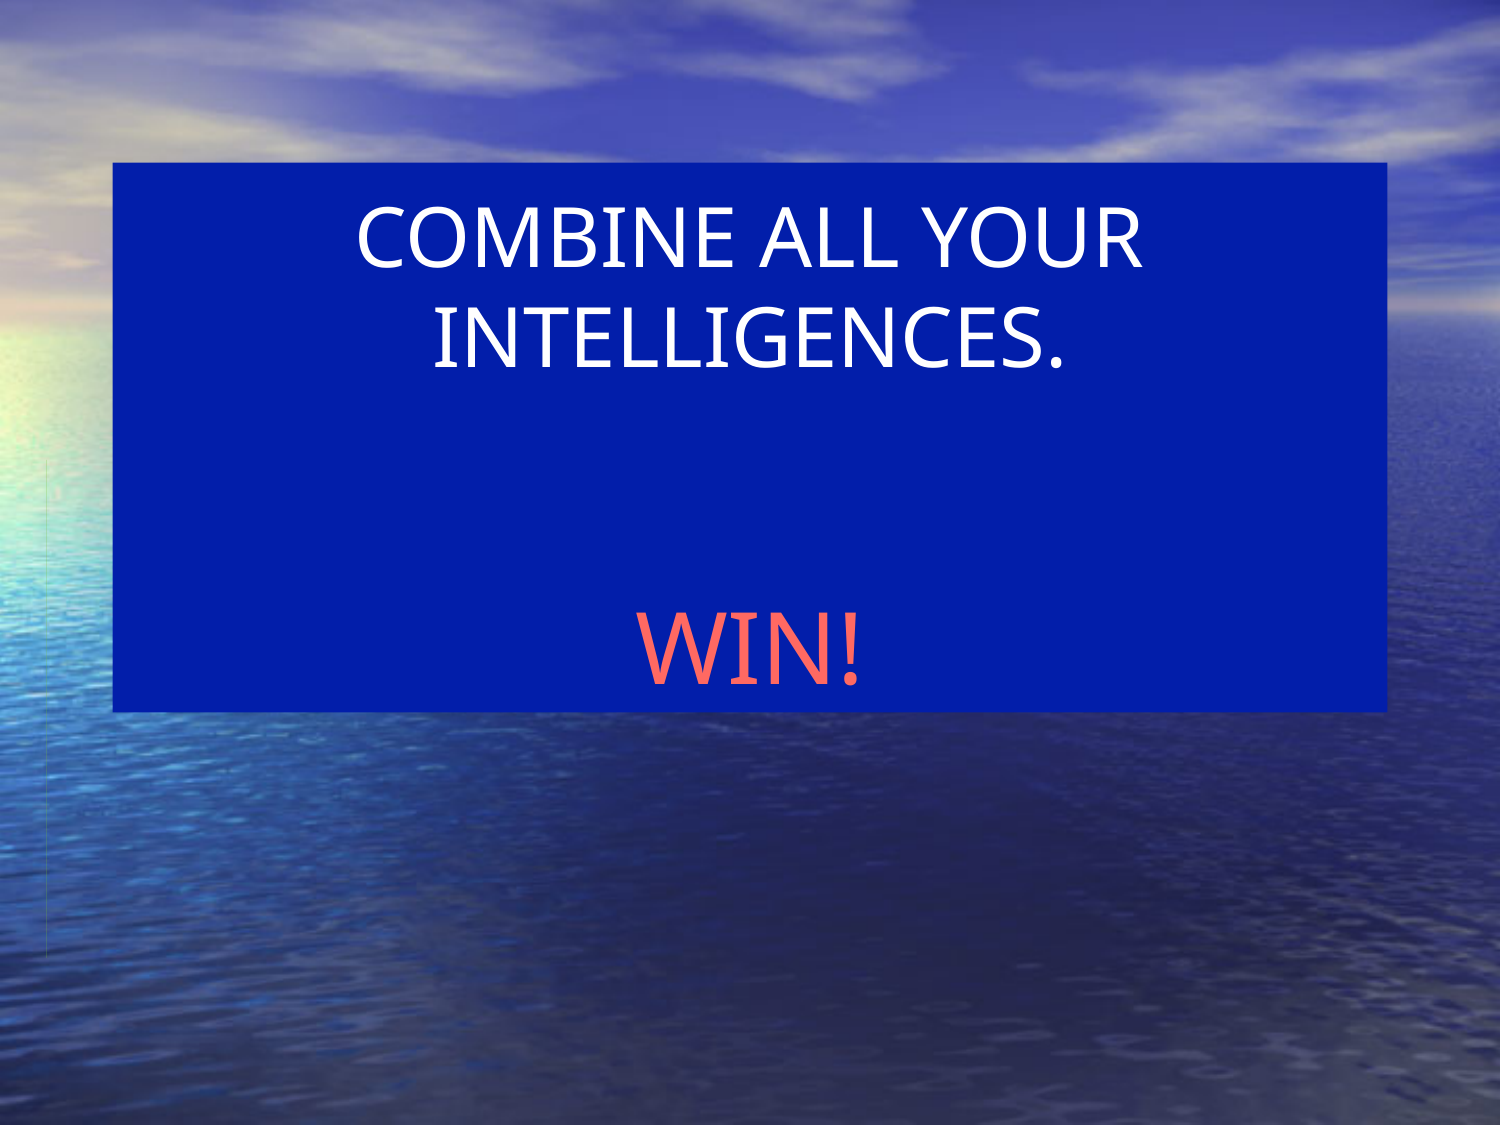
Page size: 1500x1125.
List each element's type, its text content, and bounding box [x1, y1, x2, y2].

title COMBINE ALL YOUR INTELLIGENCES. WIN! [111, 161, 1388, 713]
picture [0, 0, 1500, 1125]
